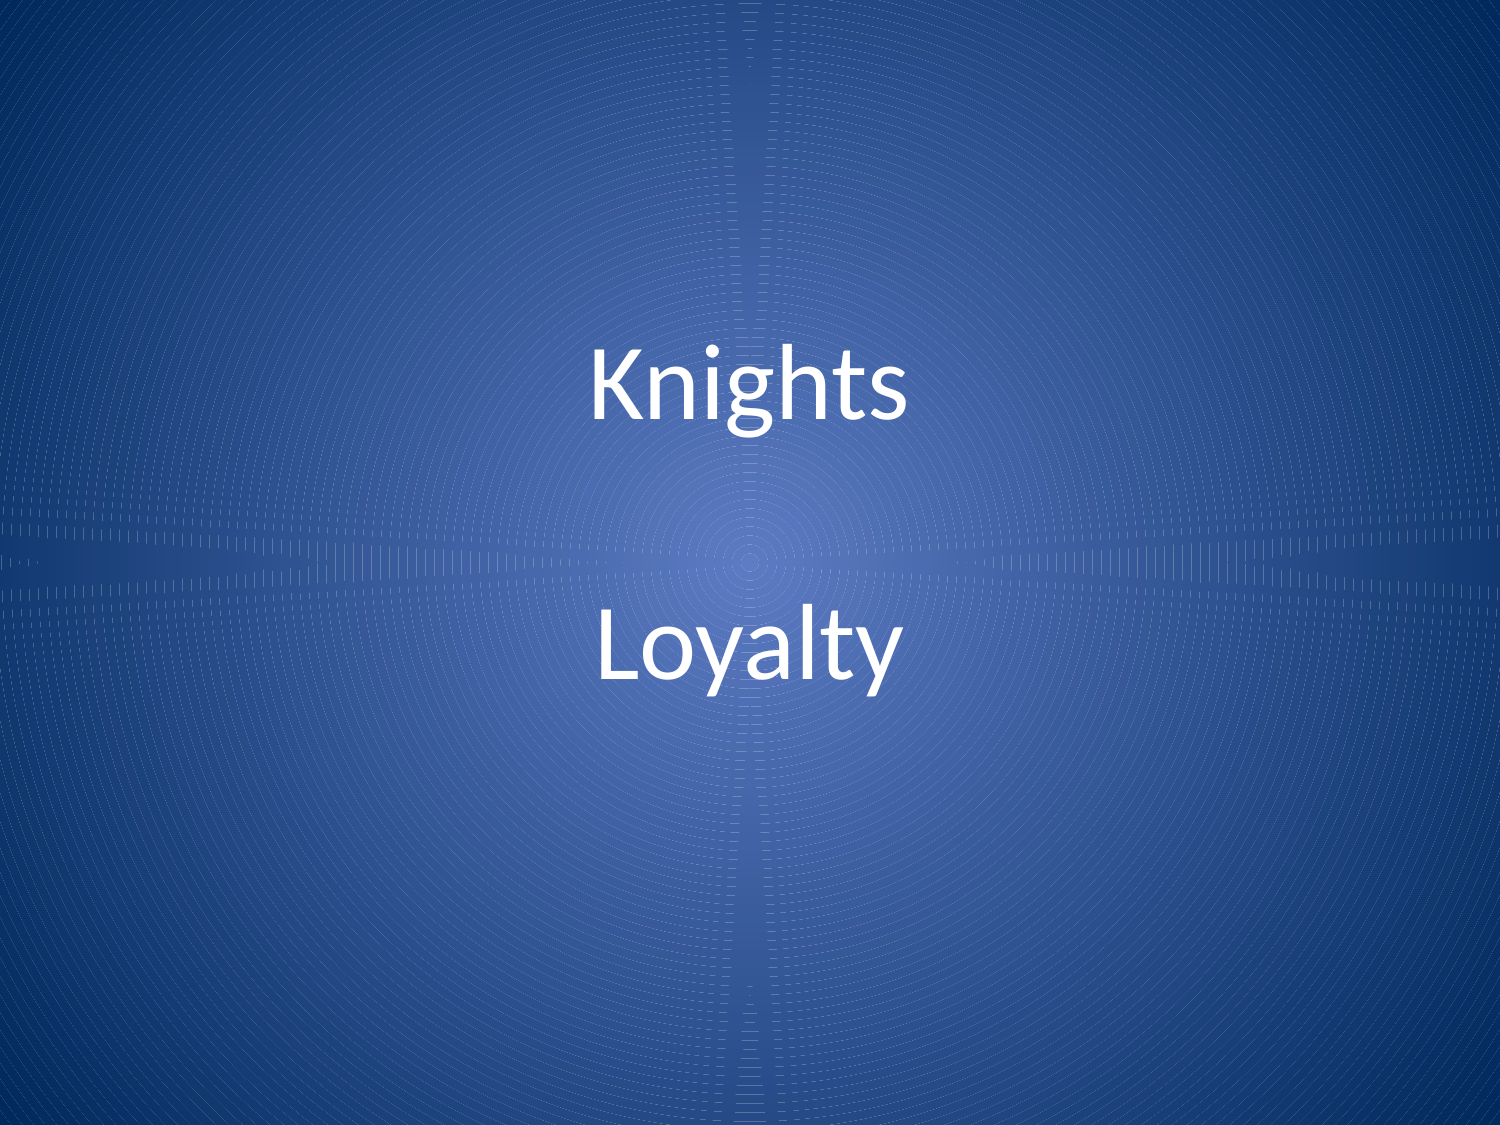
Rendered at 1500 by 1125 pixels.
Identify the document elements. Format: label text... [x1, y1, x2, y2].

title Knights Loyalty [112, 385, 1388, 627]
